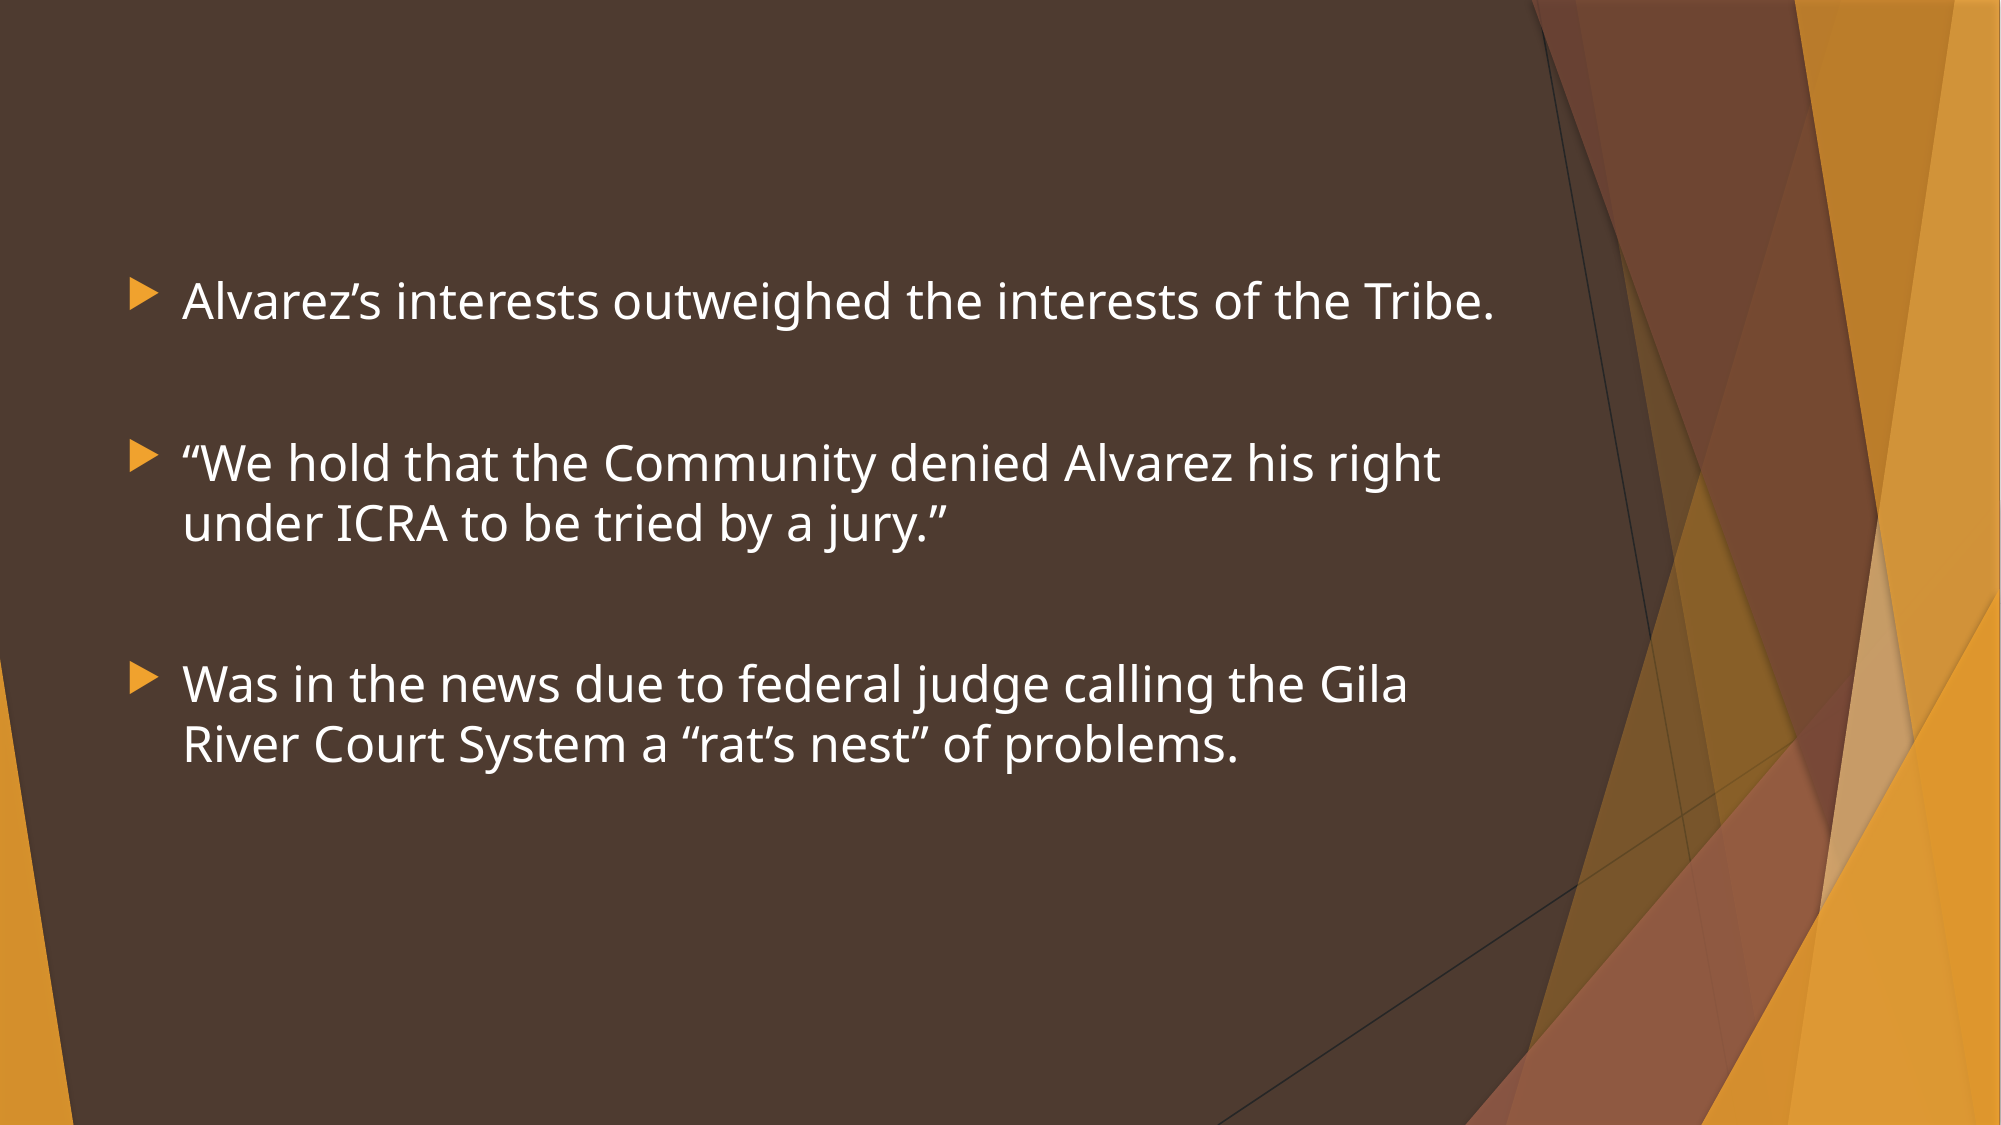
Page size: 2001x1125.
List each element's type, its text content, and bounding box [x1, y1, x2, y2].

list Alvarez’s interests outweighed the interests of the Tribe. “We hold that the Community denied Alvarez his right under ICRA to be tried by a jury.” Was in the news due to federal judge calling the Gila River Court System a “rat’s nest” of problems. [111, 261, 1522, 991]
